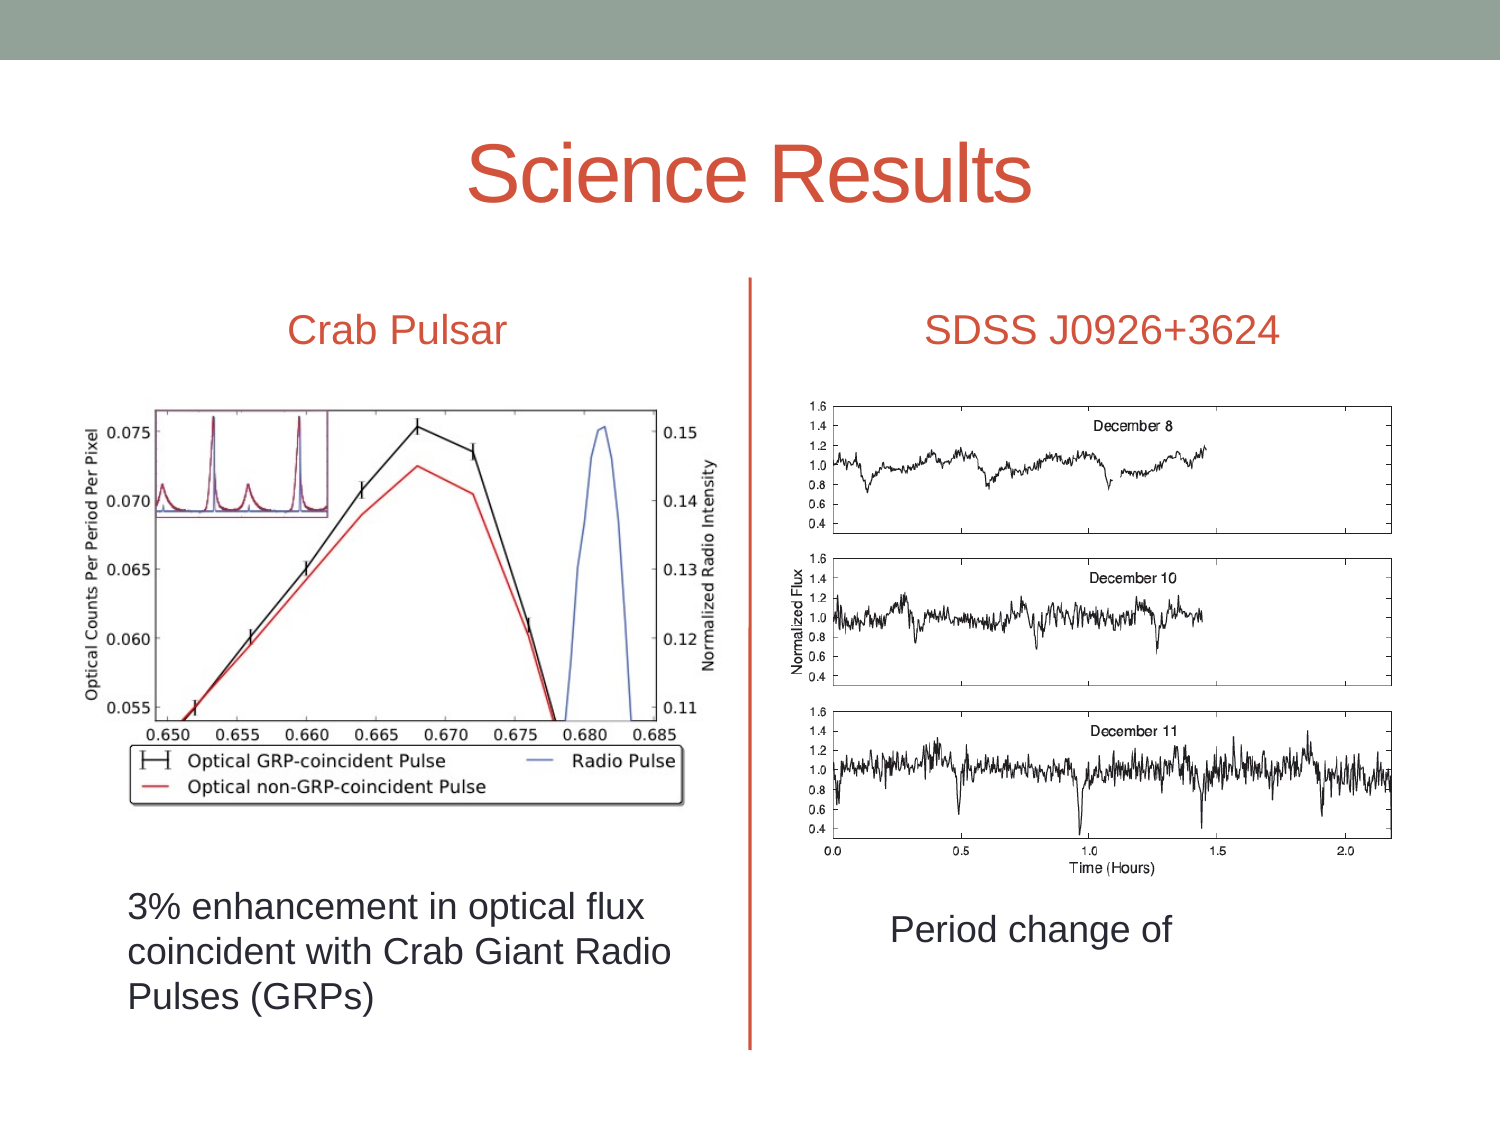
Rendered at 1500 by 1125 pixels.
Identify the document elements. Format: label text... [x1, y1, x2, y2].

list SDSS J0926+3624 [780, 275, 1425, 380]
title Science Results [75, 87, 1425, 250]
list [74, 362, 721, 847]
text_box 3% enhancement in optical flux coincident with Crab Giant Radio Pulses (GRPs) [112, 874, 725, 1025]
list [774, 387, 1421, 889]
list Crab Pulsar [75, 275, 720, 360]
